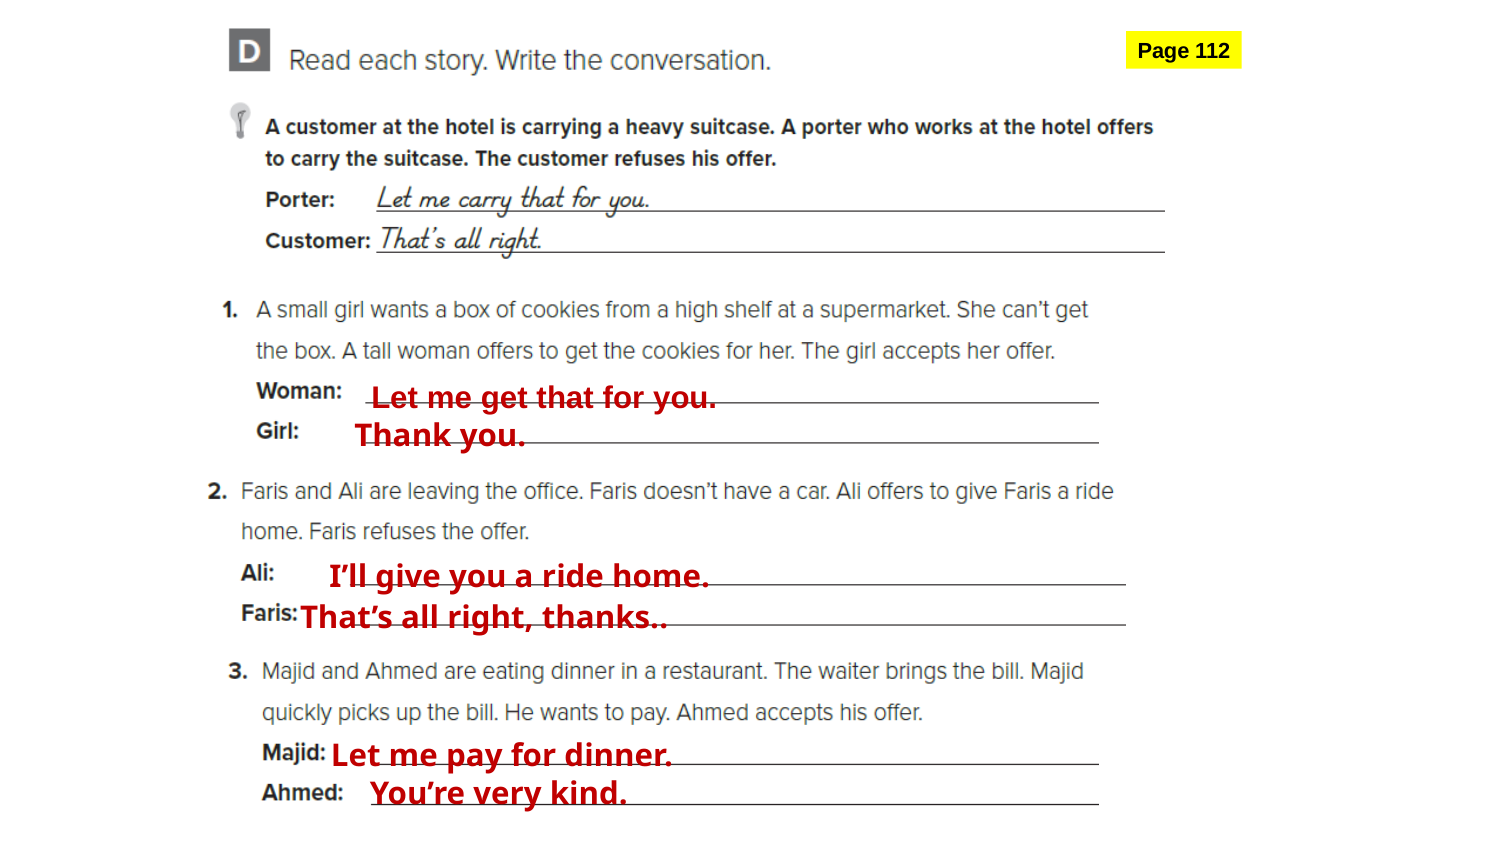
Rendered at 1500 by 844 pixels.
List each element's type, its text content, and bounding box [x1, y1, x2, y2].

picture [218, 93, 1165, 261]
text_box Page 112 [1126, 31, 1242, 69]
picture [214, 288, 1099, 454]
picture [222, 653, 1099, 818]
picture [218, 22, 787, 87]
picture [199, 473, 1127, 634]
